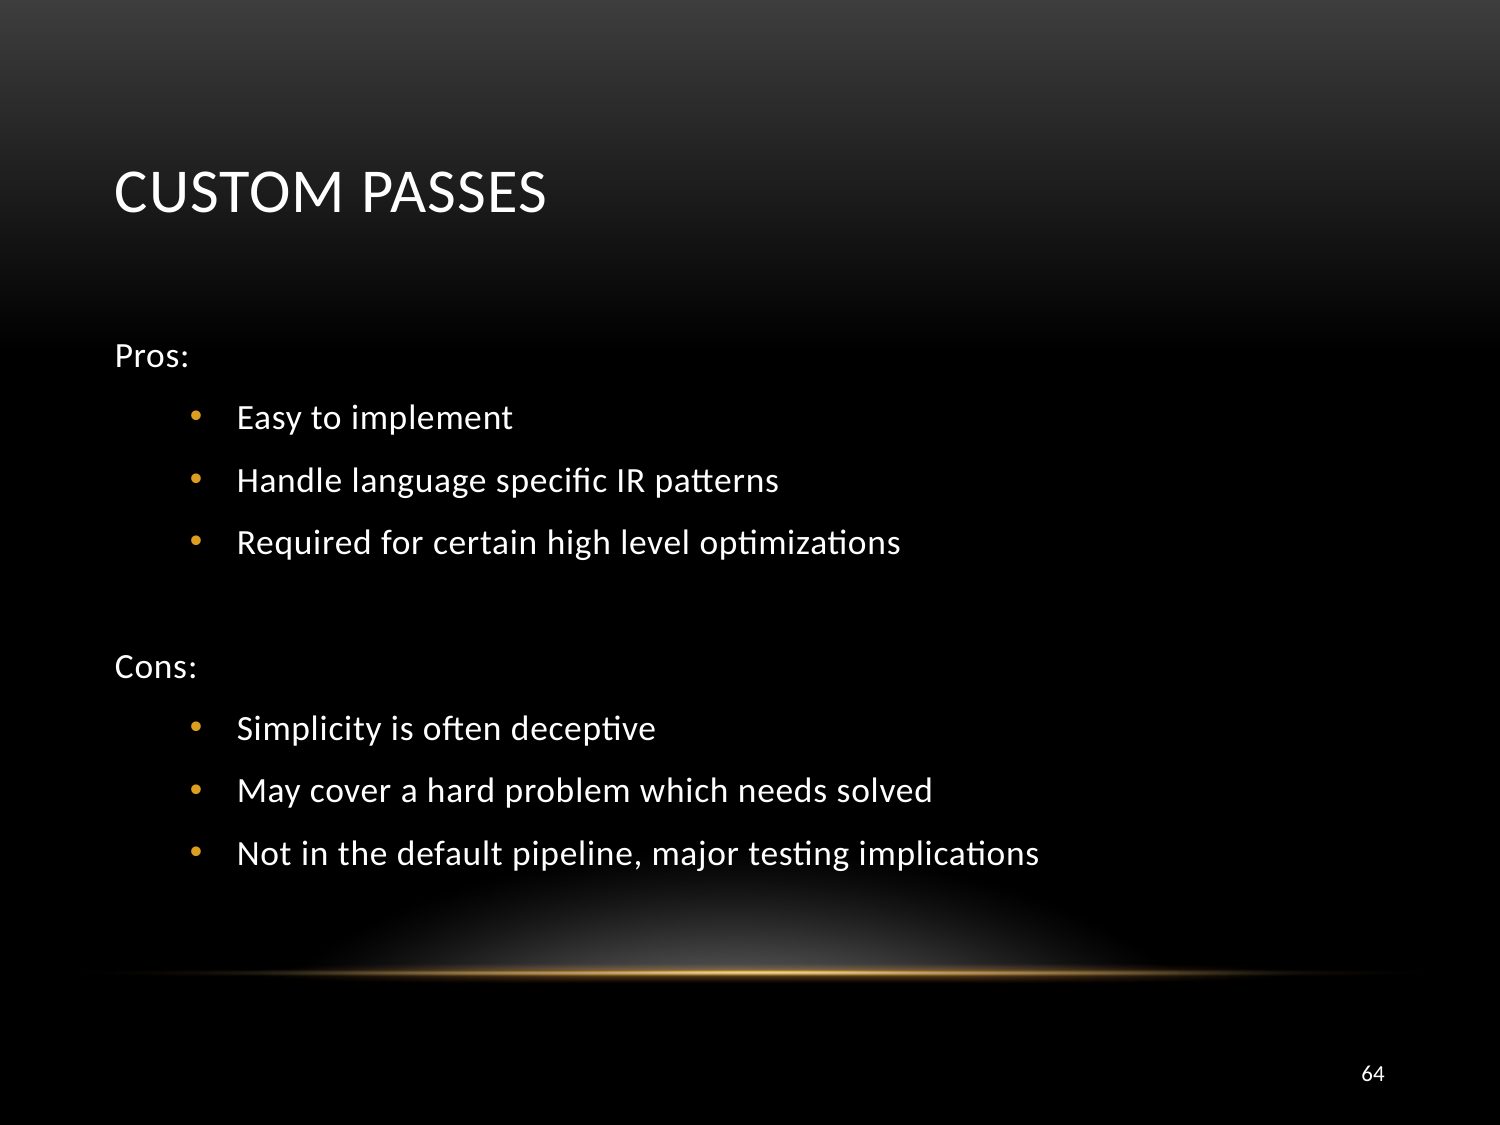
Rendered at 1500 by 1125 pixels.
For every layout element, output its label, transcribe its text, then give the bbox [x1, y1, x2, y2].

slide_number 64 [1237, 1042, 1400, 1103]
title Custom Passes [99, 45, 1400, 233]
picture [0, 0, 1500, 1125]
list Pros: Easy to implement Handle language specific IR patterns Required for certain high level optimizations Cons: Simplicity is often deceptive May cover a hard problem which needs solved Not in the default pipeline, major testing implications [99, 262, 1400, 938]
